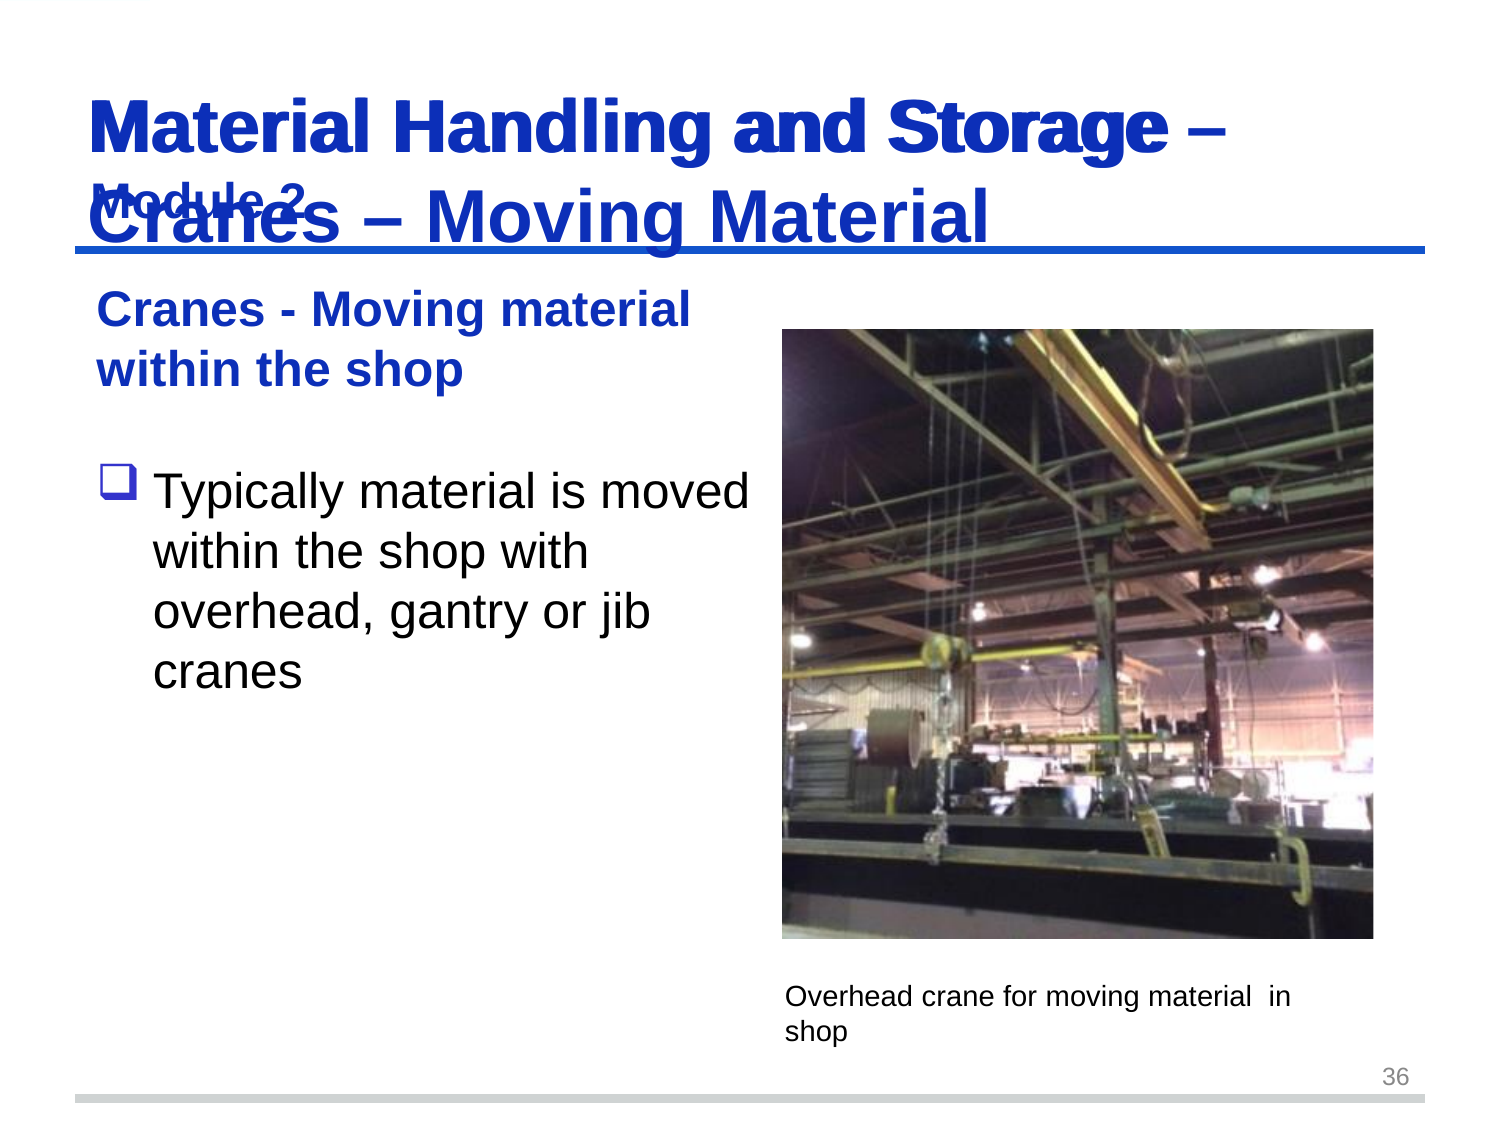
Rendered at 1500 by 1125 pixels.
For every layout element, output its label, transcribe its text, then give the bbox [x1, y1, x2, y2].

text_box Overhead crane for moving material in shop [782, 977, 1361, 1048]
text_box Cranes - Moving material within the shop Typically material is moved within the shop with overhead, gantry or jib cranes [94, 276, 756, 699]
text_box [782, 329, 1374, 939]
title Material Handling and Storage – Cranes – Moving Material [87, 77, 1413, 260]
slide_number 36 [1377, 1059, 1415, 1125]
